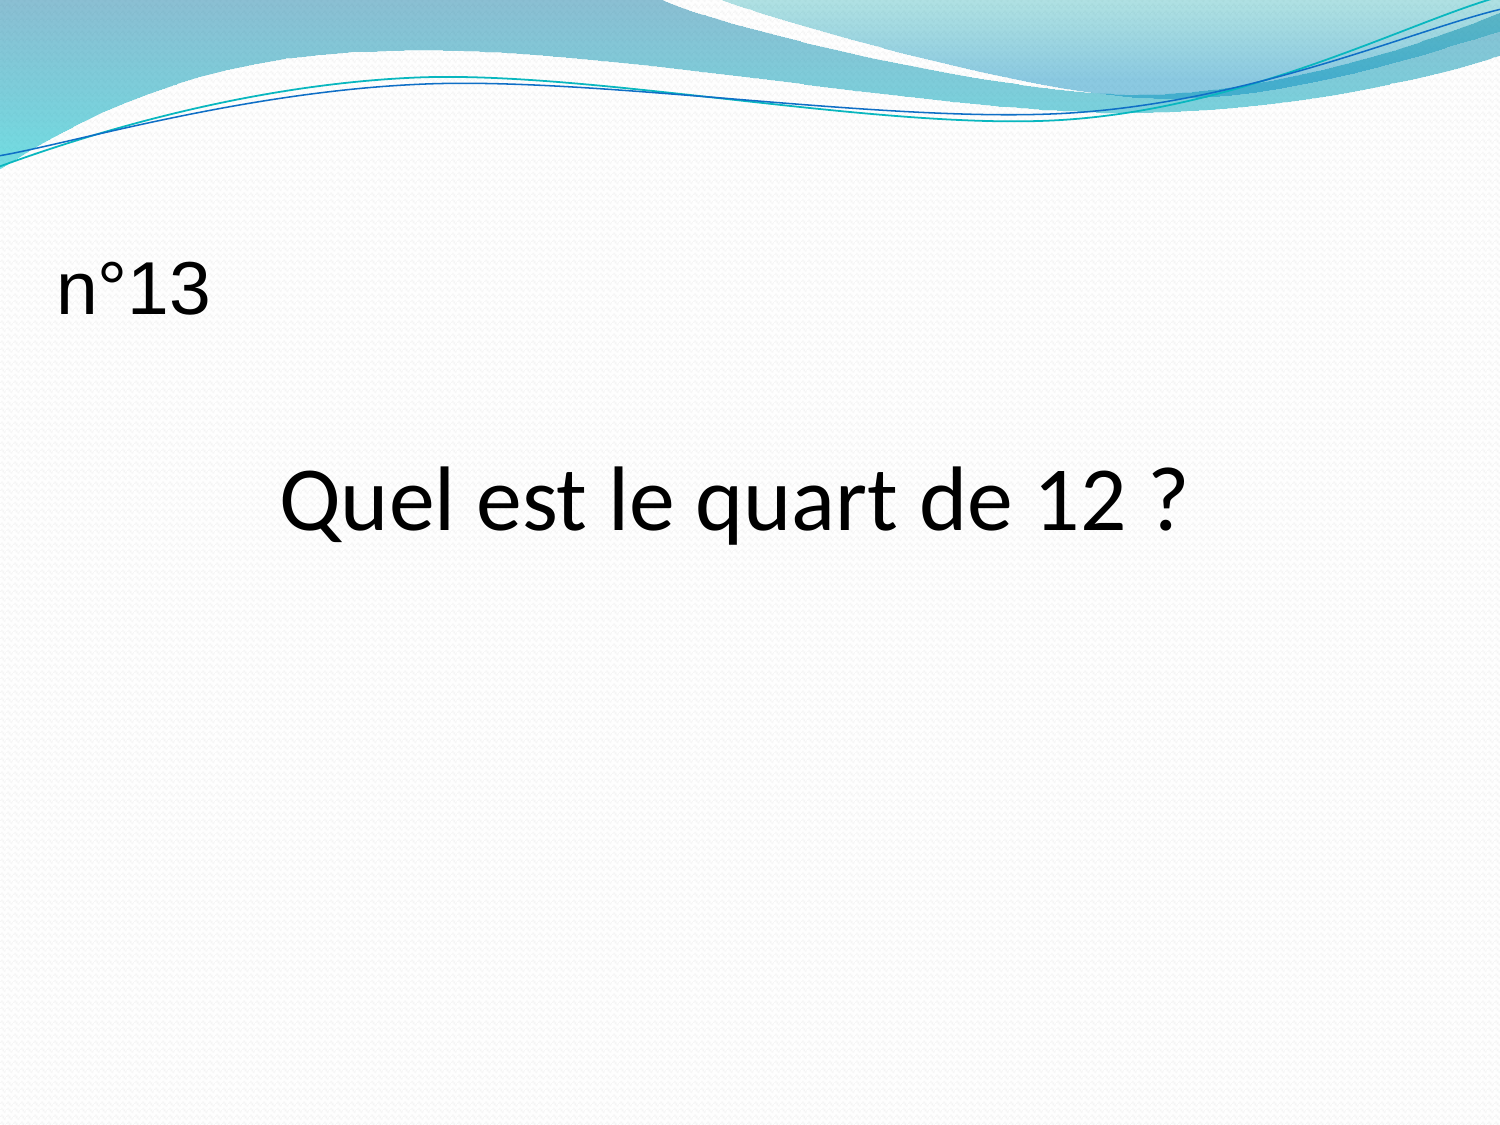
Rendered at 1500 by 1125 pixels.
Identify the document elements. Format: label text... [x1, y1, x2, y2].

text_box n°13 Quel est le quart de 12 ? [41, 231, 1430, 557]
